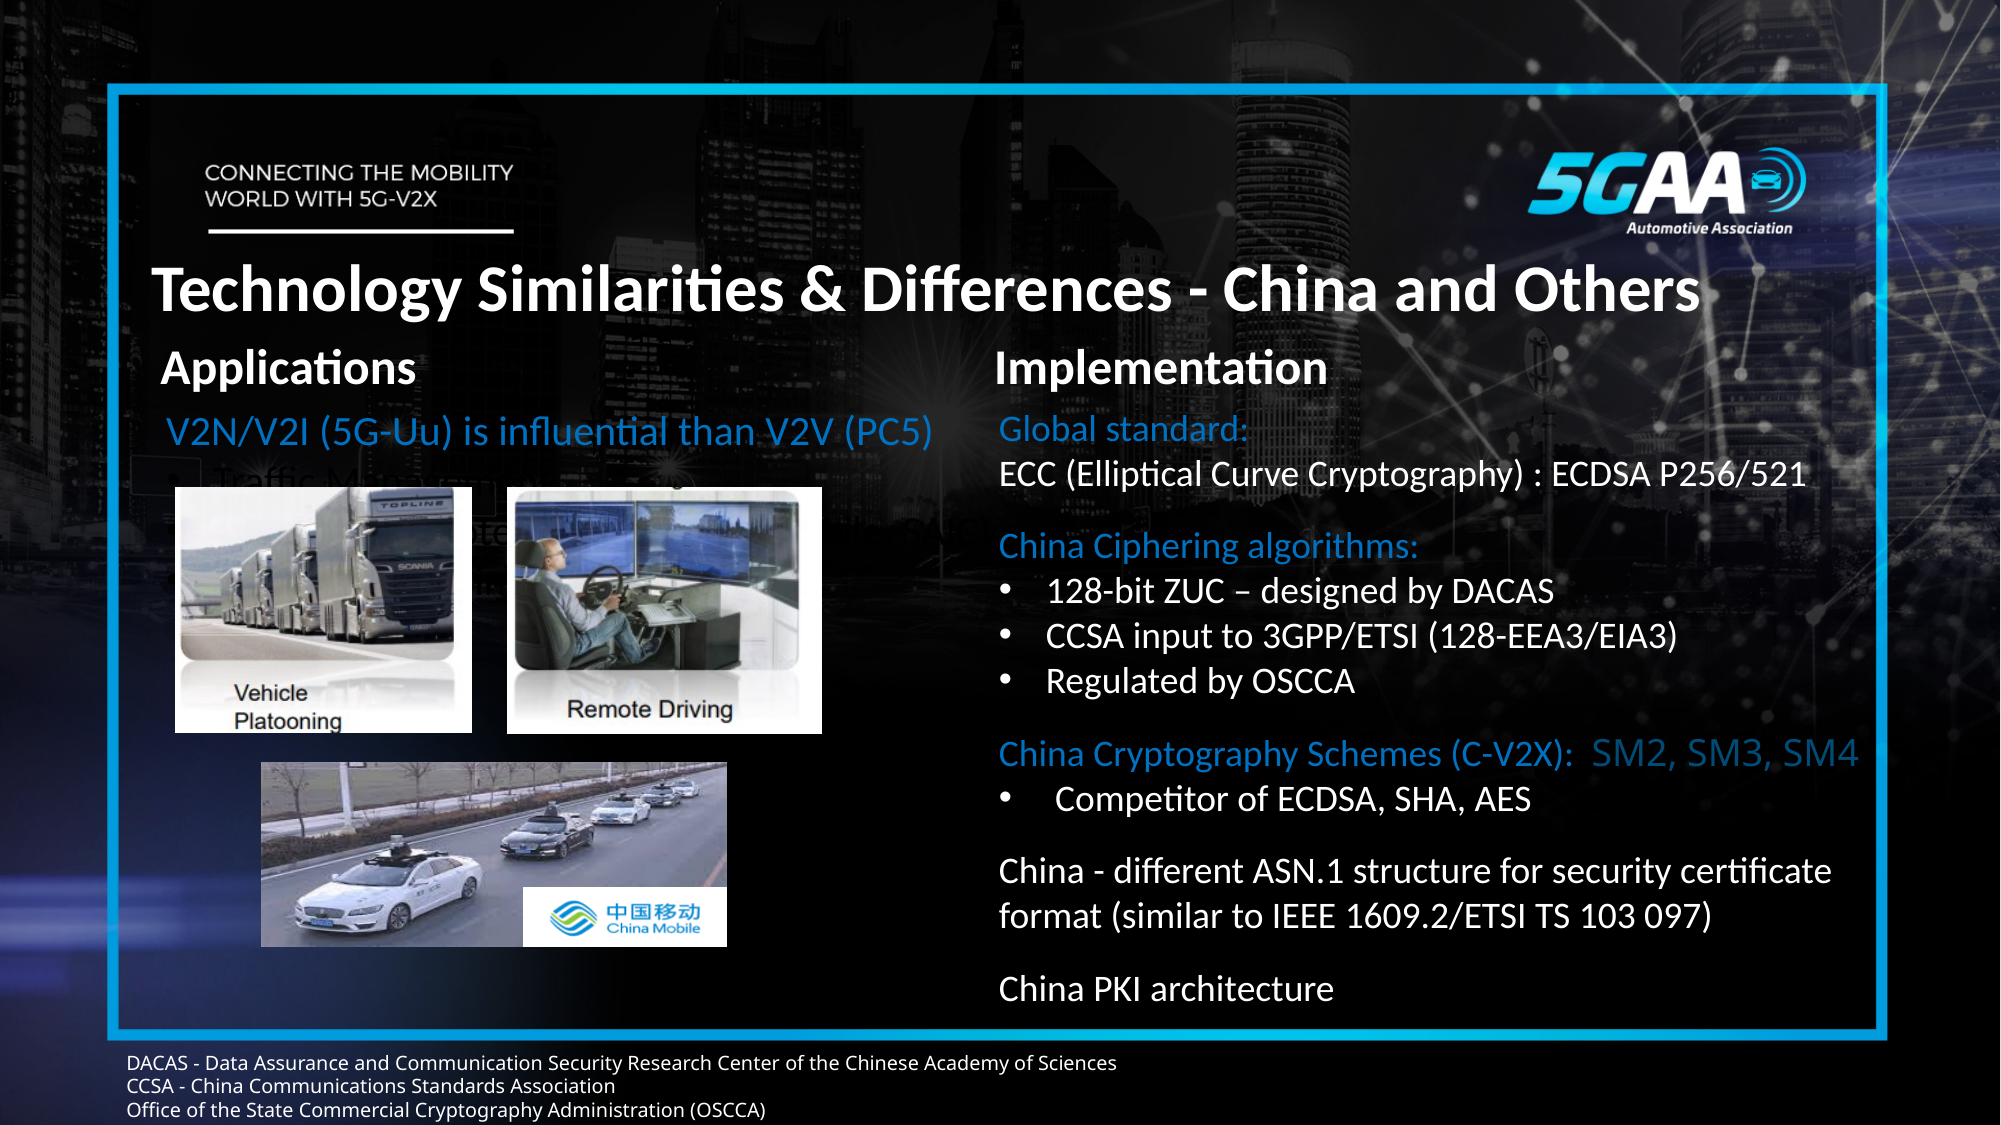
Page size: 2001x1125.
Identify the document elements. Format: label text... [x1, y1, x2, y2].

text_box Global standard: ECC (Elliptical Curve Cryptography) : ECDSA P256/521 China Ciphering algorithms: 128-bit ZUC – designed by DACAS CCSA input to 3GPP/ETSI (128-EEA3/EIA3) Regulated by OSCCA China Cryptography Schemes (C-V2X): SM2, SM3, SM4 Competitor of ECDSA, SHA, AES China - different ASN.1 structure for security certificate format (similar to IEEE 1609.2/ETSI TS 103 097) China PKI architecture - Similar to US SCMS / EU CCMS [984, 396, 1973, 1017]
text_box DACAS - Data Assurance and Communication Security Research Center of the Chinese Academy of Sciences CCSA - China Communications Standards Association Office of the State Commercial Cryptography Administration (OSCCA) [111, 1042, 1305, 1125]
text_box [261, 762, 727, 947]
text_box V2N/V2I (5G-Uu) is influential than V2V (PC5) Traffic Management Driverless remote driving (China mobile, SAIC) Vehicle platooning [151, 396, 1019, 612]
picture [0, 0, 2001, 1125]
text_box Applications [152, 326, 425, 402]
text_box Implementation [986, 326, 1337, 402]
text_box Technology Similarities & Differences - China and Others [151, 244, 1767, 325]
